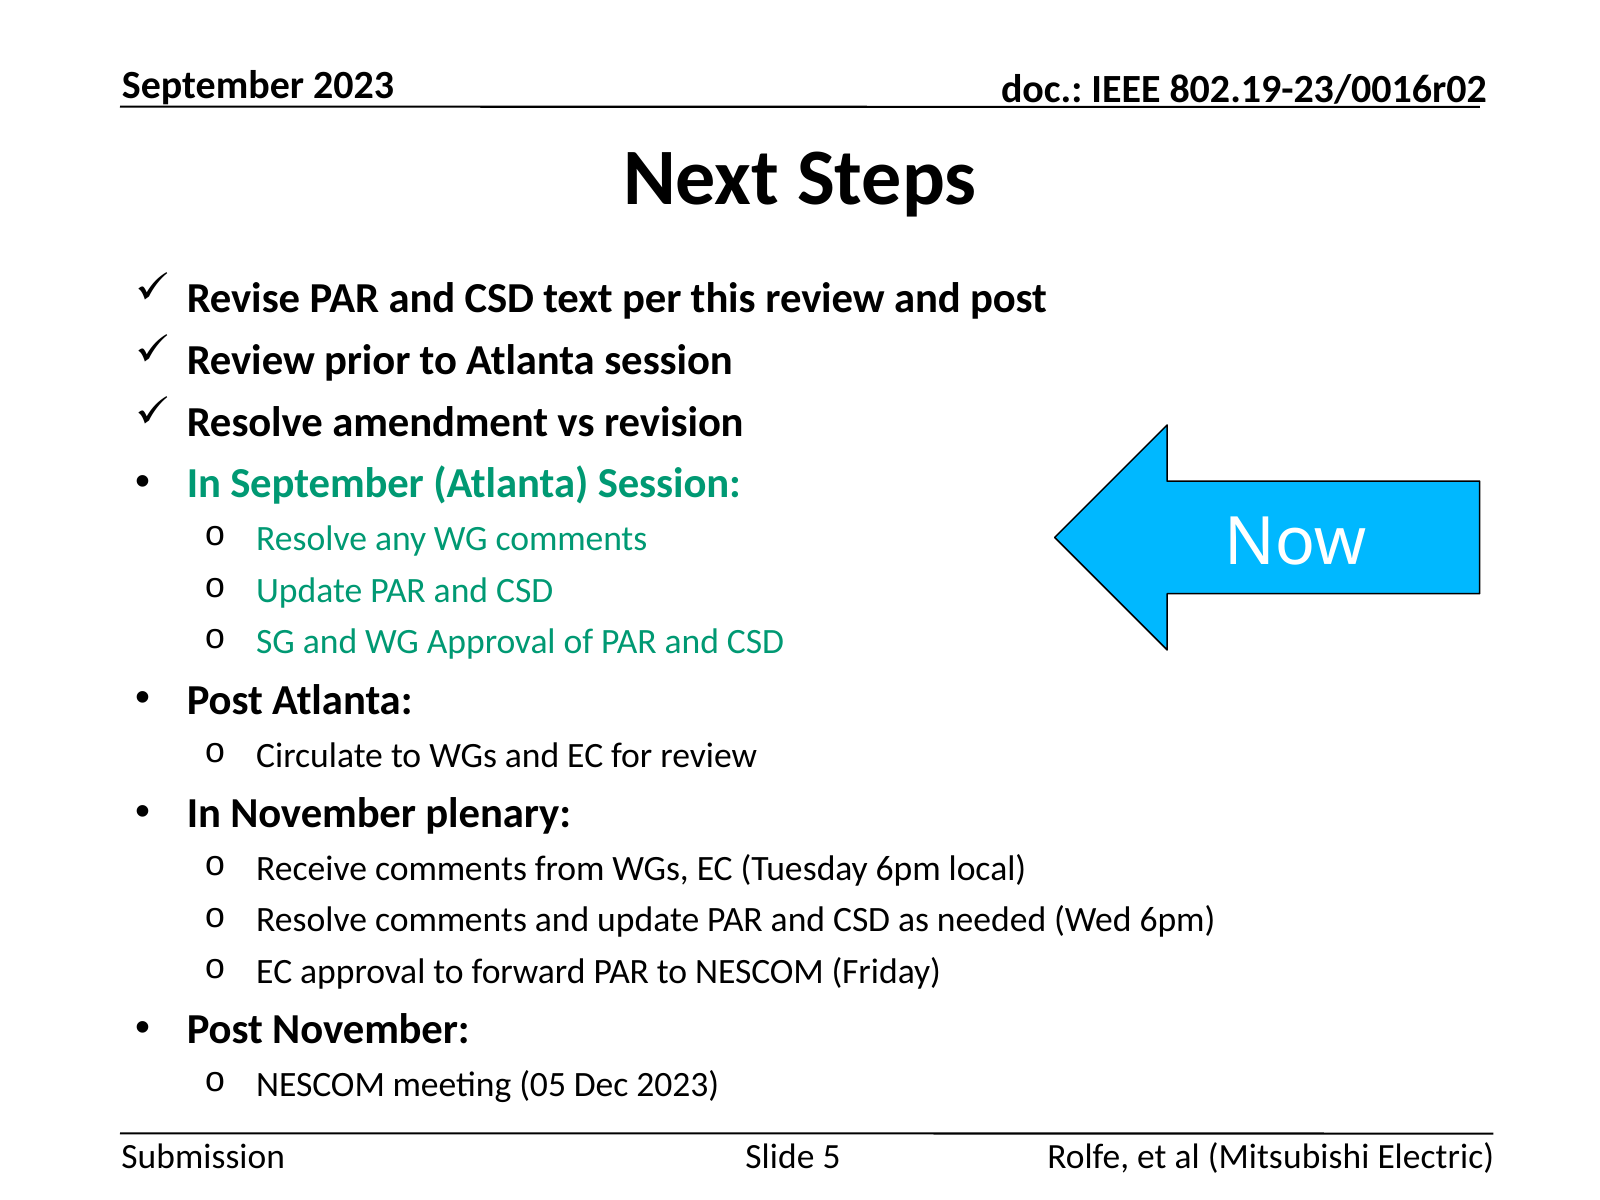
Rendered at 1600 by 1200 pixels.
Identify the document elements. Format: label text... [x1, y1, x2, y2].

list Revise PAR and CSD text per this review and post Review prior to Atlanta session Resolve amendment vs revision In September (Atlanta) Session: Resolve any WG comments Update PAR and CSD SG and WG Approval of PAR and CSD Post Atlanta: Circulate to WGs and EC for review In November plenary: Receive comments from WGs, EC (Tuesday 6pm local) Resolve comments and update PAR and CSD as needed (Wed 6pm) EC approval to forward PAR to NESCOM (Friday) Post November: NESCOM meeting (05 Dec 2023) [119, 262, 1480, 1113]
slide_number Slide 5 [733, 1132, 854, 1197]
title Next Steps [119, 119, 1480, 226]
footer Rolfe, et al (Mitsubishi Electric) [937, 1132, 1495, 1174]
text_box Now [1054, 424, 1480, 650]
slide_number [121, 58, 451, 107]
